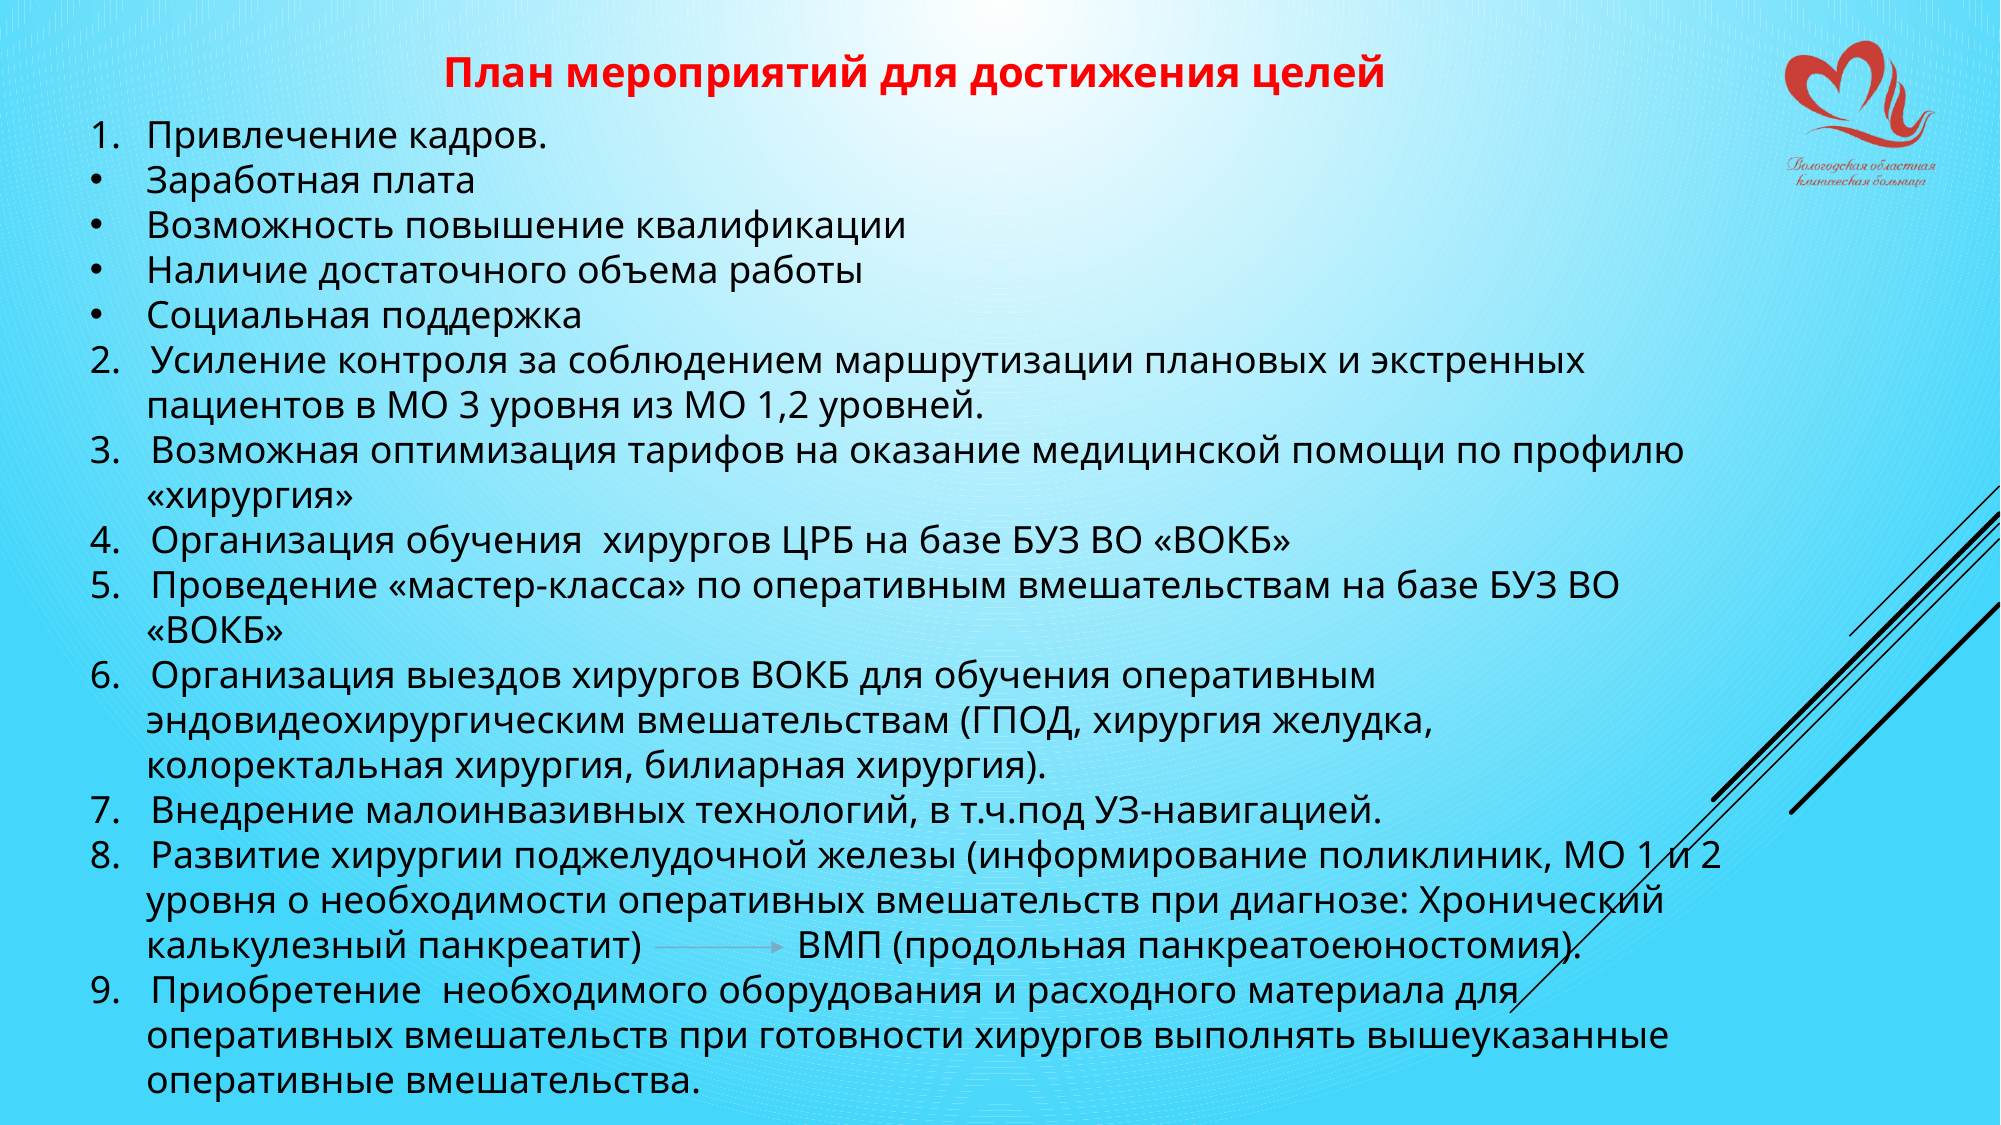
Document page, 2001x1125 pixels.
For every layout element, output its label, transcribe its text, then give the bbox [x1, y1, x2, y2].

text_box План мероприятий для достижения целей [177, 38, 1654, 104]
text_box Привлечение кадров. Заработная плата Возможность повышение квалификации Наличие достаточного объема работы Социальная поддержка 2. Усиление контроля за соблюдением маршрутизации плановых и экстренных пациентов в МО 3 уровня из МО 1,2 уровней. 3. Возможная оптимизация тарифов на оказание медицинской помощи по профилю «хирургия» 4. Организация обучения хирургов ЦРБ на базе БУЗ ВО «ВОКБ» 5. Проведение «мастер-класса» по оперативным вмешательствам на базе БУЗ ВО «ВОКБ» 6. Организация выездов хирургов ВОКБ для обучения оперативным эндовидеохирургическим вмешательствам (ГПОД, хирургия желудка, колоректальная хирургия, билиарная хирургия). 7. Внедрение малоинвазивных технологий, в т.ч.под УЗ-навигацией. 8. Развитие хирургии поджелудочной железы (информирование поликлиник, МО 1 и 2 уровня о необходимости оперативных вмешательств при диагнозе: Хронический калькулезный панкреатит) ВМП (продольная панкреатоеюностомия). 9. Приобретение необходимого оборудования и расходного материала для оперативных вмешательств при готовности хирургов выполнять вышеуказанные оперативные вмешательства. [74, 104, 1756, 1125]
picture [1782, 38, 1939, 190]
